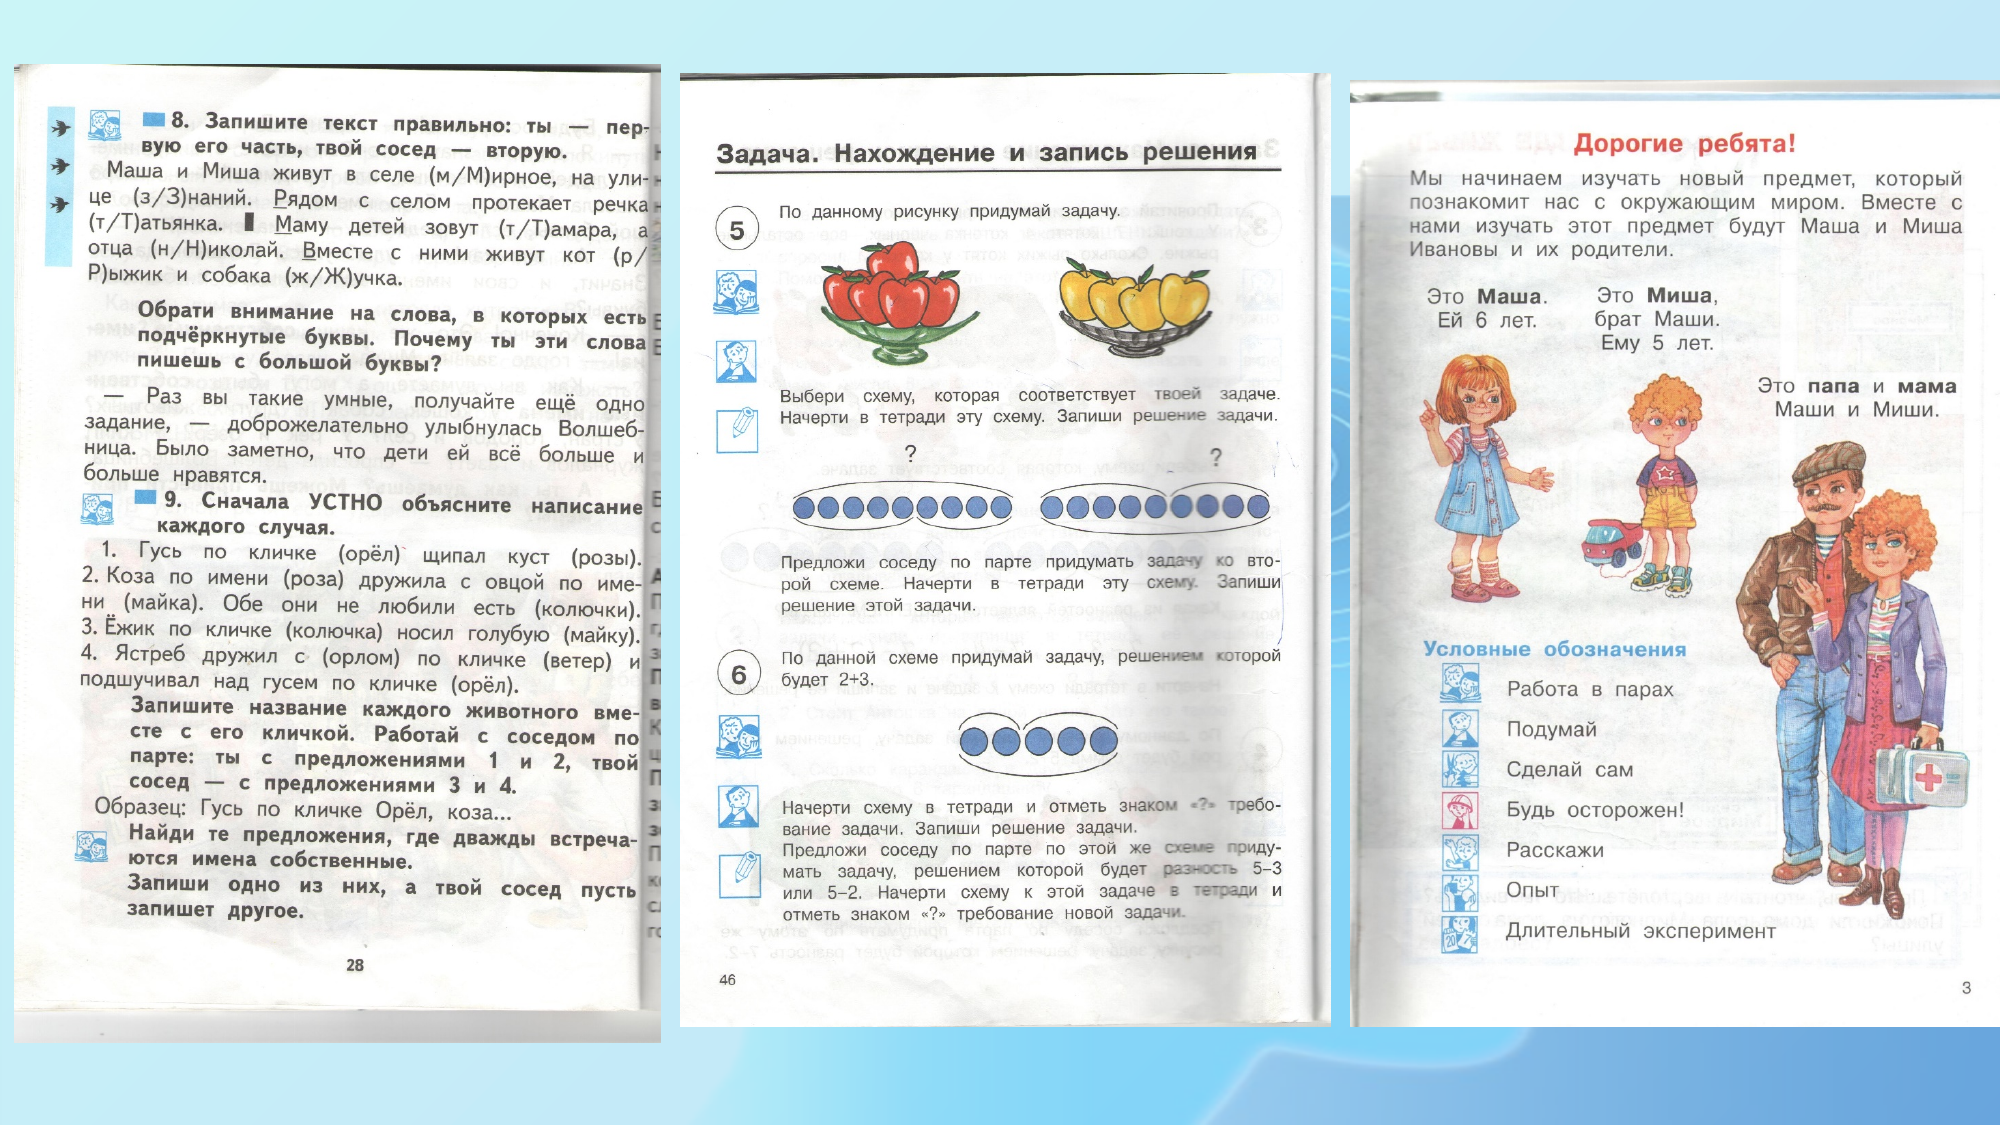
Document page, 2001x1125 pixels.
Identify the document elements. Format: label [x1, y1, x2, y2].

picture [0, 0, 2000, 1125]
list [14, 64, 661, 1043]
